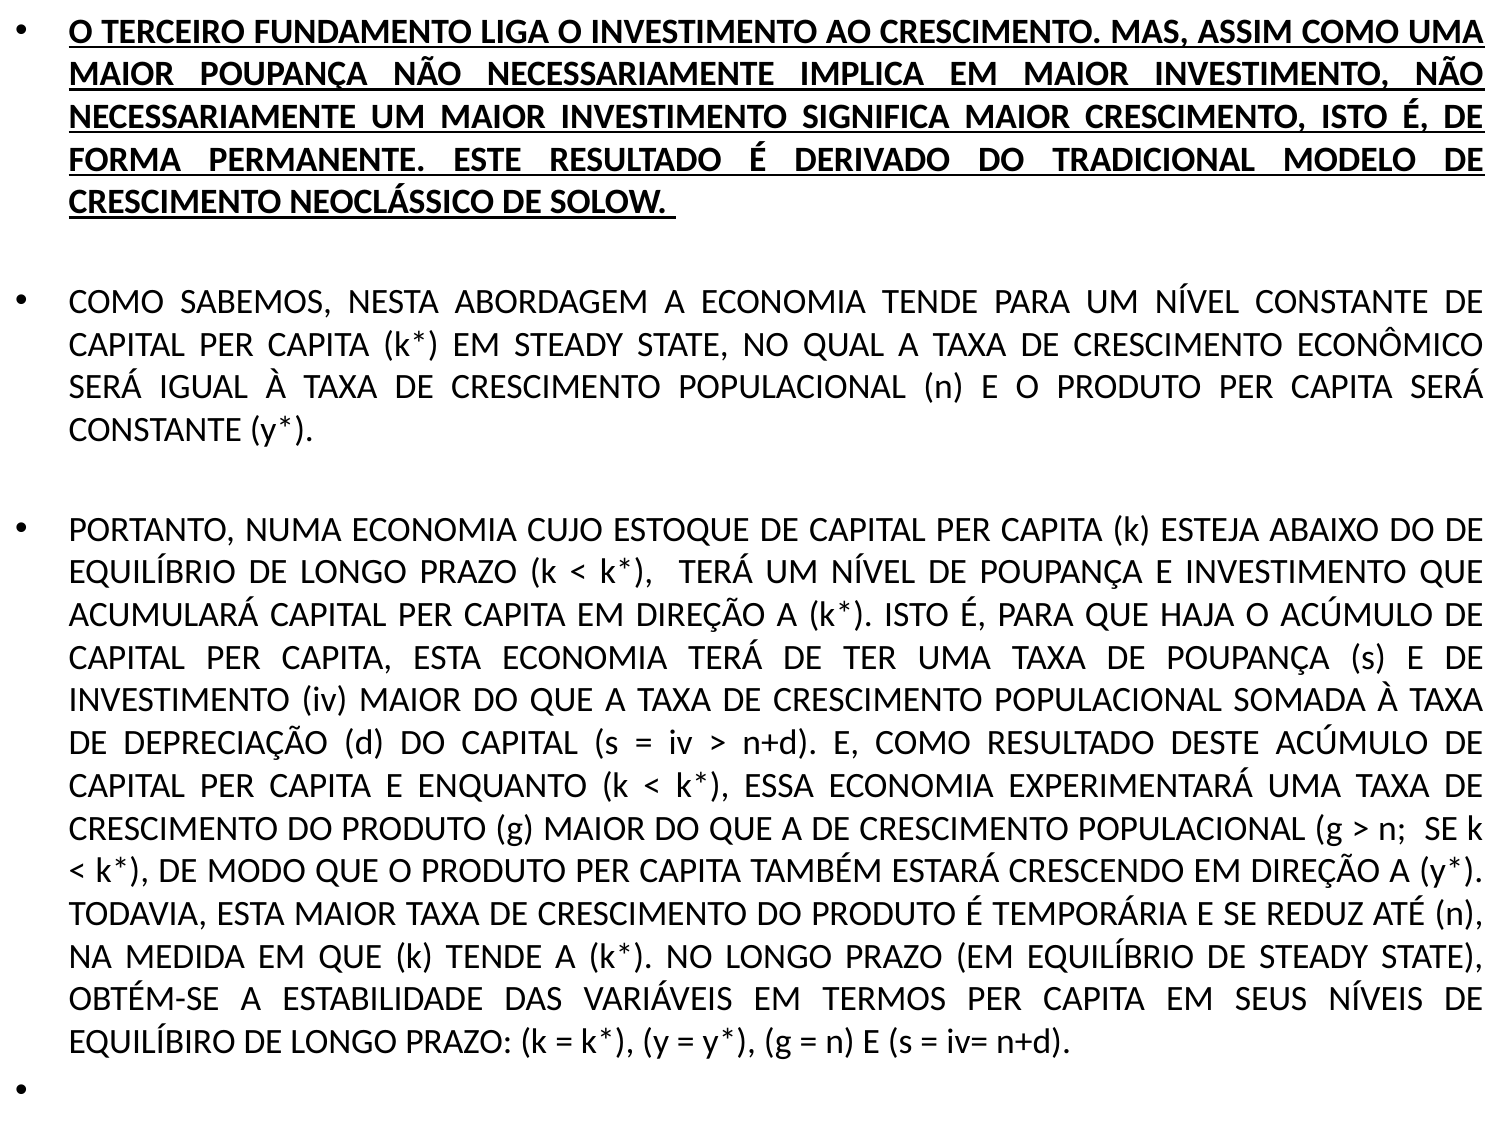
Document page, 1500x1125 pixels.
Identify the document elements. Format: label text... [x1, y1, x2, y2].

list O TERCEIRO FUNDAMENTO LIGA O INVESTIMENTO AO CRESCIMENTO. MAS, ASSIM COMO UMA MAIOR POUPANÇA NÃO NECESSARIAMENTE IMPLICA EM MAIOR INVESTIMENTO, NÃO NECESSARIAMENTE UM MAIOR INVESTIMENTO SIGNIFICA MAIOR CRESCIMENTO, ISTO É, DE FORMA PERMANENTE. ESTE RESULTADO É DERIVADO DO TRADICIONAL MODELO DE CRESCIMENTO NEOCLÁSSICO DE SOLOW. COMO SABEMOS, NESTA ABORDAGEM A ECONOMIA TENDE PARA UM NÍVEL CONSTANTE DE CAPITAL PER CAPITA (k*) EM STEADY STATE, NO QUAL A TAXA DE CRESCIMENTO ECONÔMICO SERÁ IGUAL À TAXA DE CRESCIMENTO POPULACIONAL (n) E O PRODUTO PER CAPITA SERÁ CONSTANTE (y*). PORTANTO, NUMA ECONOMIA CUJO ESTOQUE DE CAPITAL PER CAPITA (k) ESTEJA ABAIXO DO DE EQUILÍBRIO DE LONGO PRAZO (k < k*), TERÁ UM NÍVEL DE POUPANÇA E INVESTIMENTO QUE ACUMULARÁ CAPITAL PER CAPITA EM DIREÇÃO A (k*). ISTO É, PARA QUE HAJA O ACÚMULO DE CAPITAL PER CAPITA, ESTA ECONOMIA TERÁ DE TER UMA TAXA DE POUPANÇA (s) E DE INVESTIMENTO (iv) MAIOR DO QUE A TAXA DE CRESCIMENTO POPULACIONAL SOMADA À TAXA DE DEPRECIAÇÃO (d) DO CAPITAL (s = iv > n+d). E, COMO RESULTADO DESTE ACÚMULO DE CAPITAL PER CAPITA E ENQUANTO (k < k*), ESSA ECONOMIA EXPERIMENTARÁ UMA TAXA DE CRESCIMENTO DO PRODUTO (g) MAIOR DO QUE A DE CRESCIMENTO POPULACIONAL (g > n; SE k < k*), DE MODO QUE O PRODUTO PER CAPITA TAMBÉM ESTARÁ CRESCENDO EM DIREÇÃO A (y*). TODAVIA, ESTA MAIOR TAXA DE CRESCIMENTO DO PRODUTO É TEMPORÁRIA E SE REDUZ ATÉ (n), NA MEDIDA EM QUE (k) TENDE A (k*). NO LONGO PRAZO (EM EQUILÍBRIO DE STEADY STATE), OBTÉM-SE A ESTABILIDADE DAS VARIÁVEIS EM TERMOS PER CAPITA EM SEUS NÍVEIS DE EQUILÍBIRO DE LONGO PRAZO: (k = k*), (y = y*), (g = n) E (s = iv= n+d). [0, 0, 1500, 1125]
